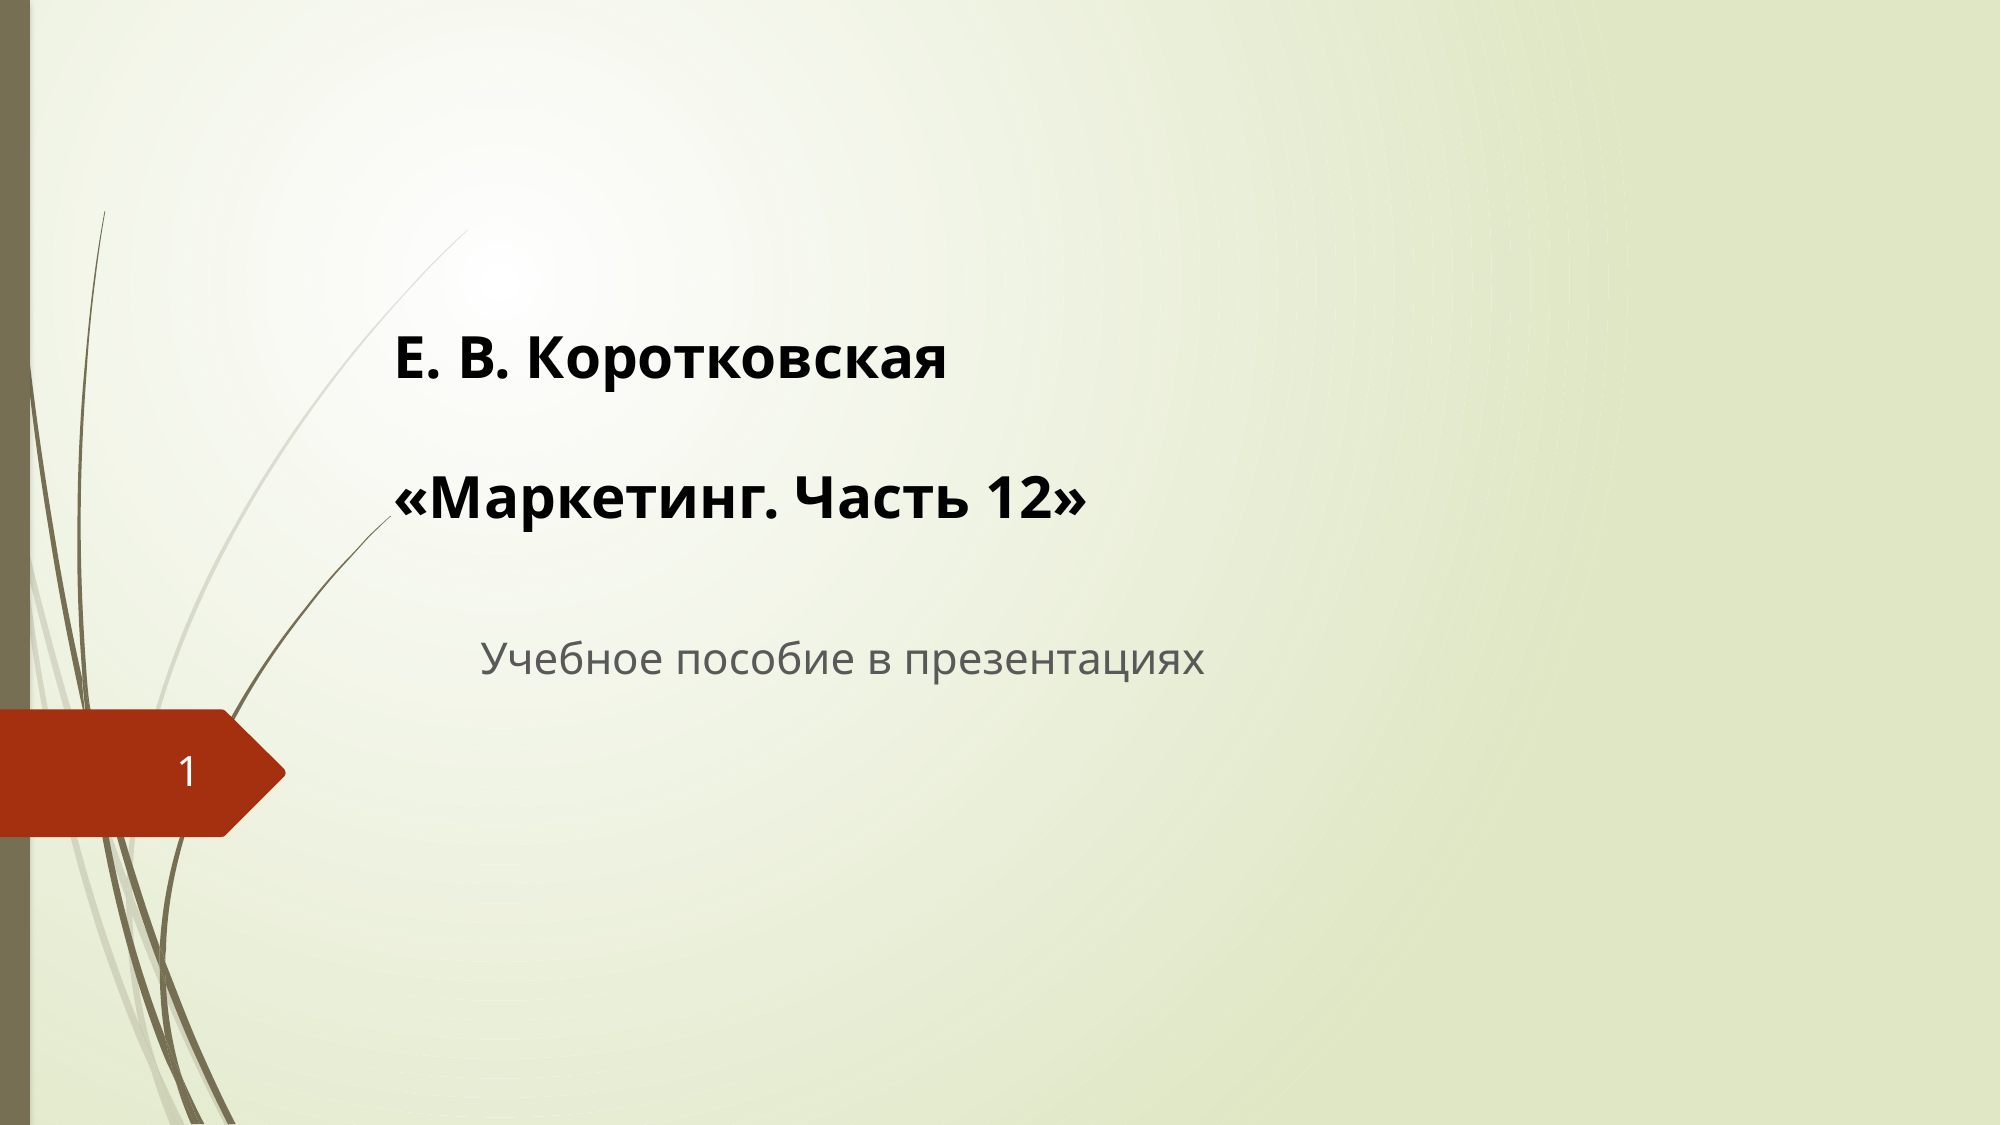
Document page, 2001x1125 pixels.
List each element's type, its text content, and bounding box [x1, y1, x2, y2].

subtitle Учебное пособие в презентациях [465, 623, 1535, 793]
title Е. В. Коротковская «Маркетинг. Часть 12» [378, 239, 1469, 538]
slide_number 1 [87, 743, 216, 803]
